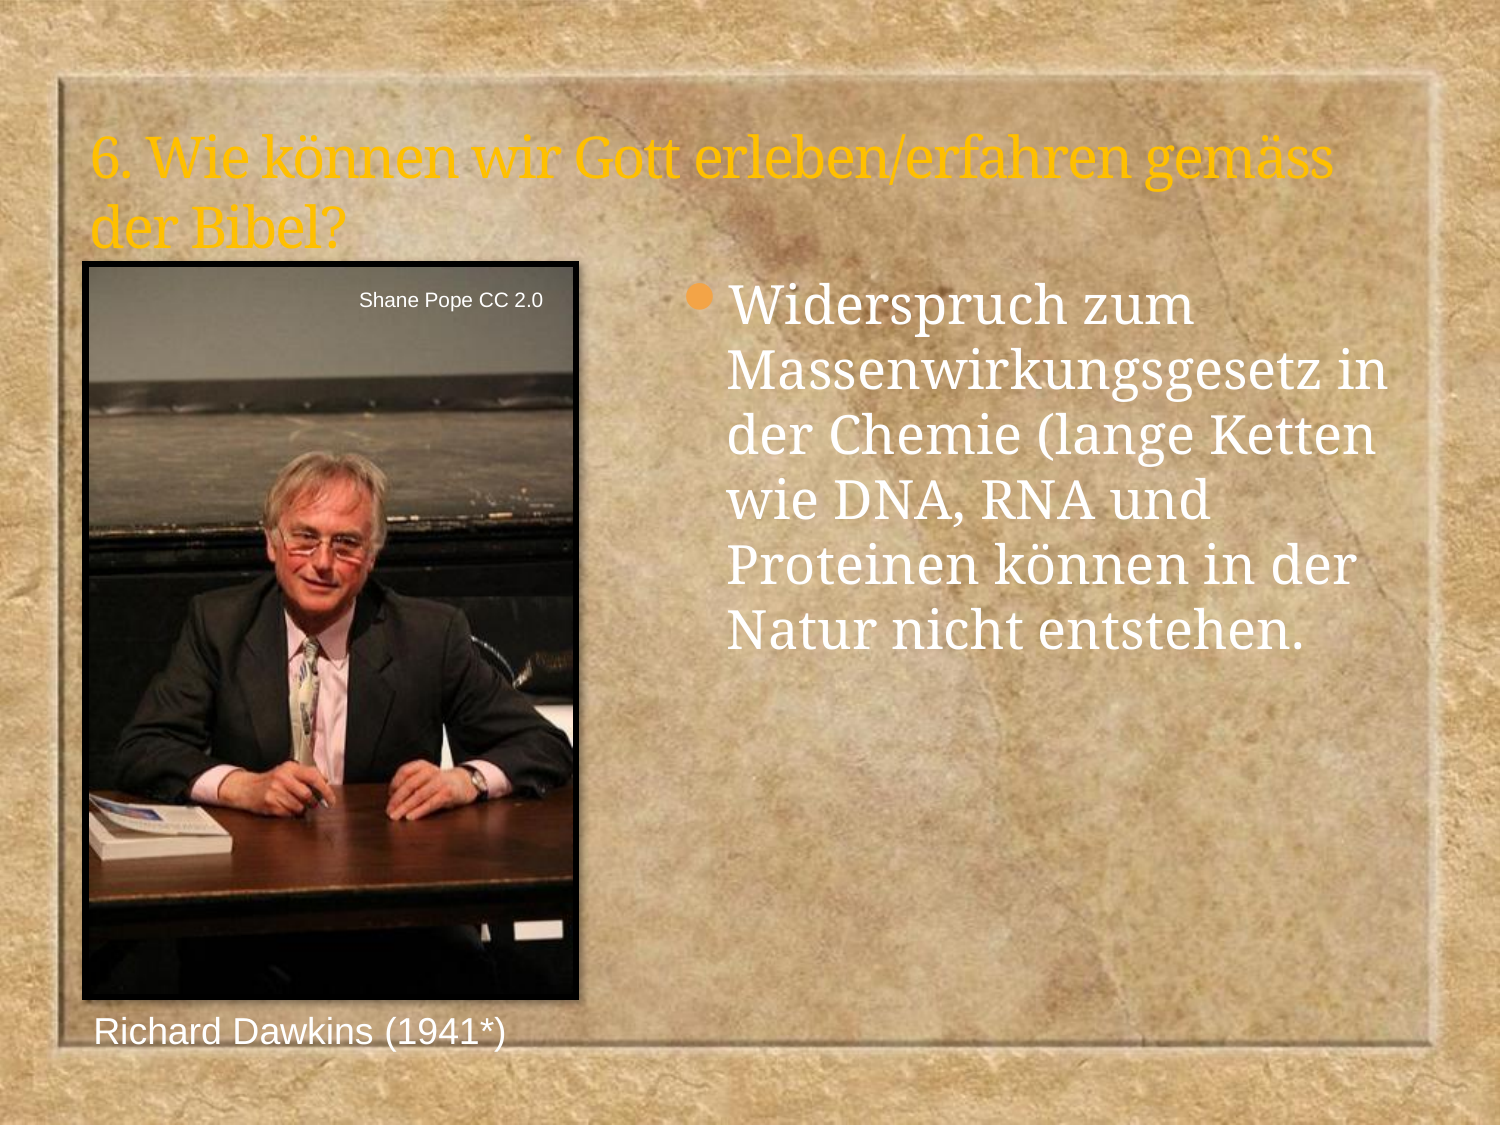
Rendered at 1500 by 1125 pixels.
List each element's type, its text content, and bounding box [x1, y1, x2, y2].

title 6. Wie können wir Gott erleben/erfahren gemäss der Bibel? [74, 113, 1425, 268]
list Widerspruch zum Massenwirkungsgesetz in der Chemie (lange Ketten wie DNA, RNA und Proteinen können in der Natur nicht entstehen. [667, 262, 1424, 1071]
text_box Richard Dawkins (1941*) [78, 999, 522, 1060]
picture [0, 0, 1500, 1125]
